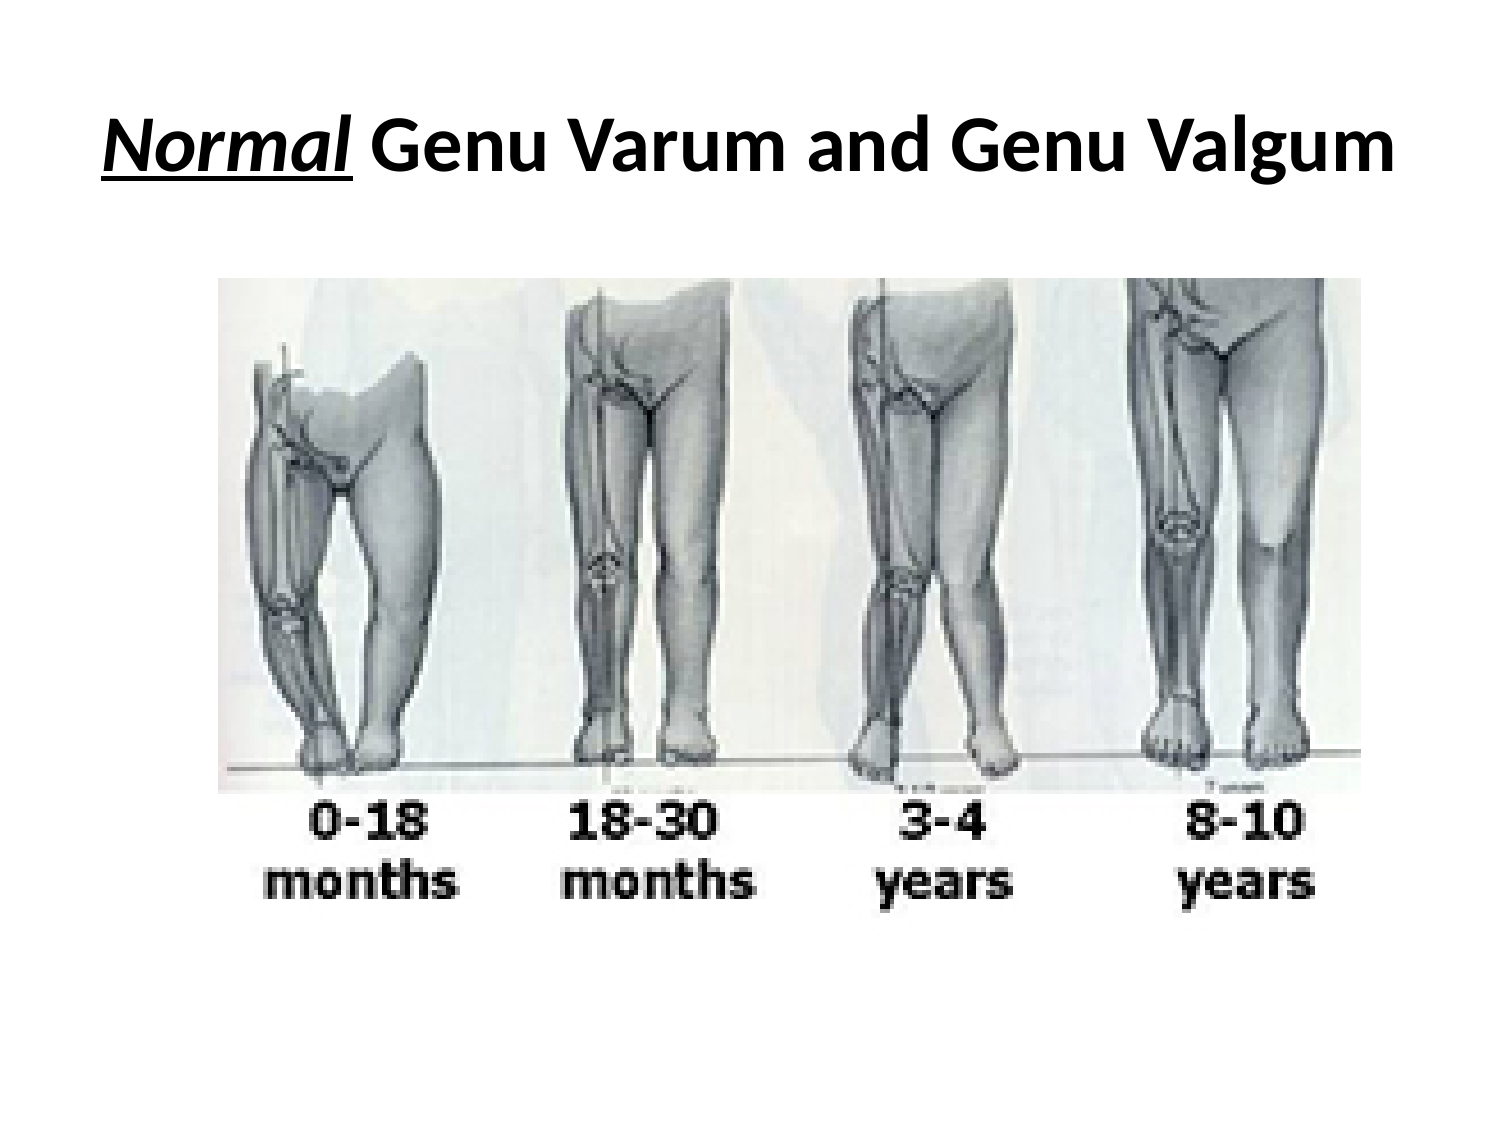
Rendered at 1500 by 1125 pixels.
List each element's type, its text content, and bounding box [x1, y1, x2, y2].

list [218, 278, 1362, 965]
title Normal Genu Varum and Genu Valgum [0, 45, 1500, 233]
